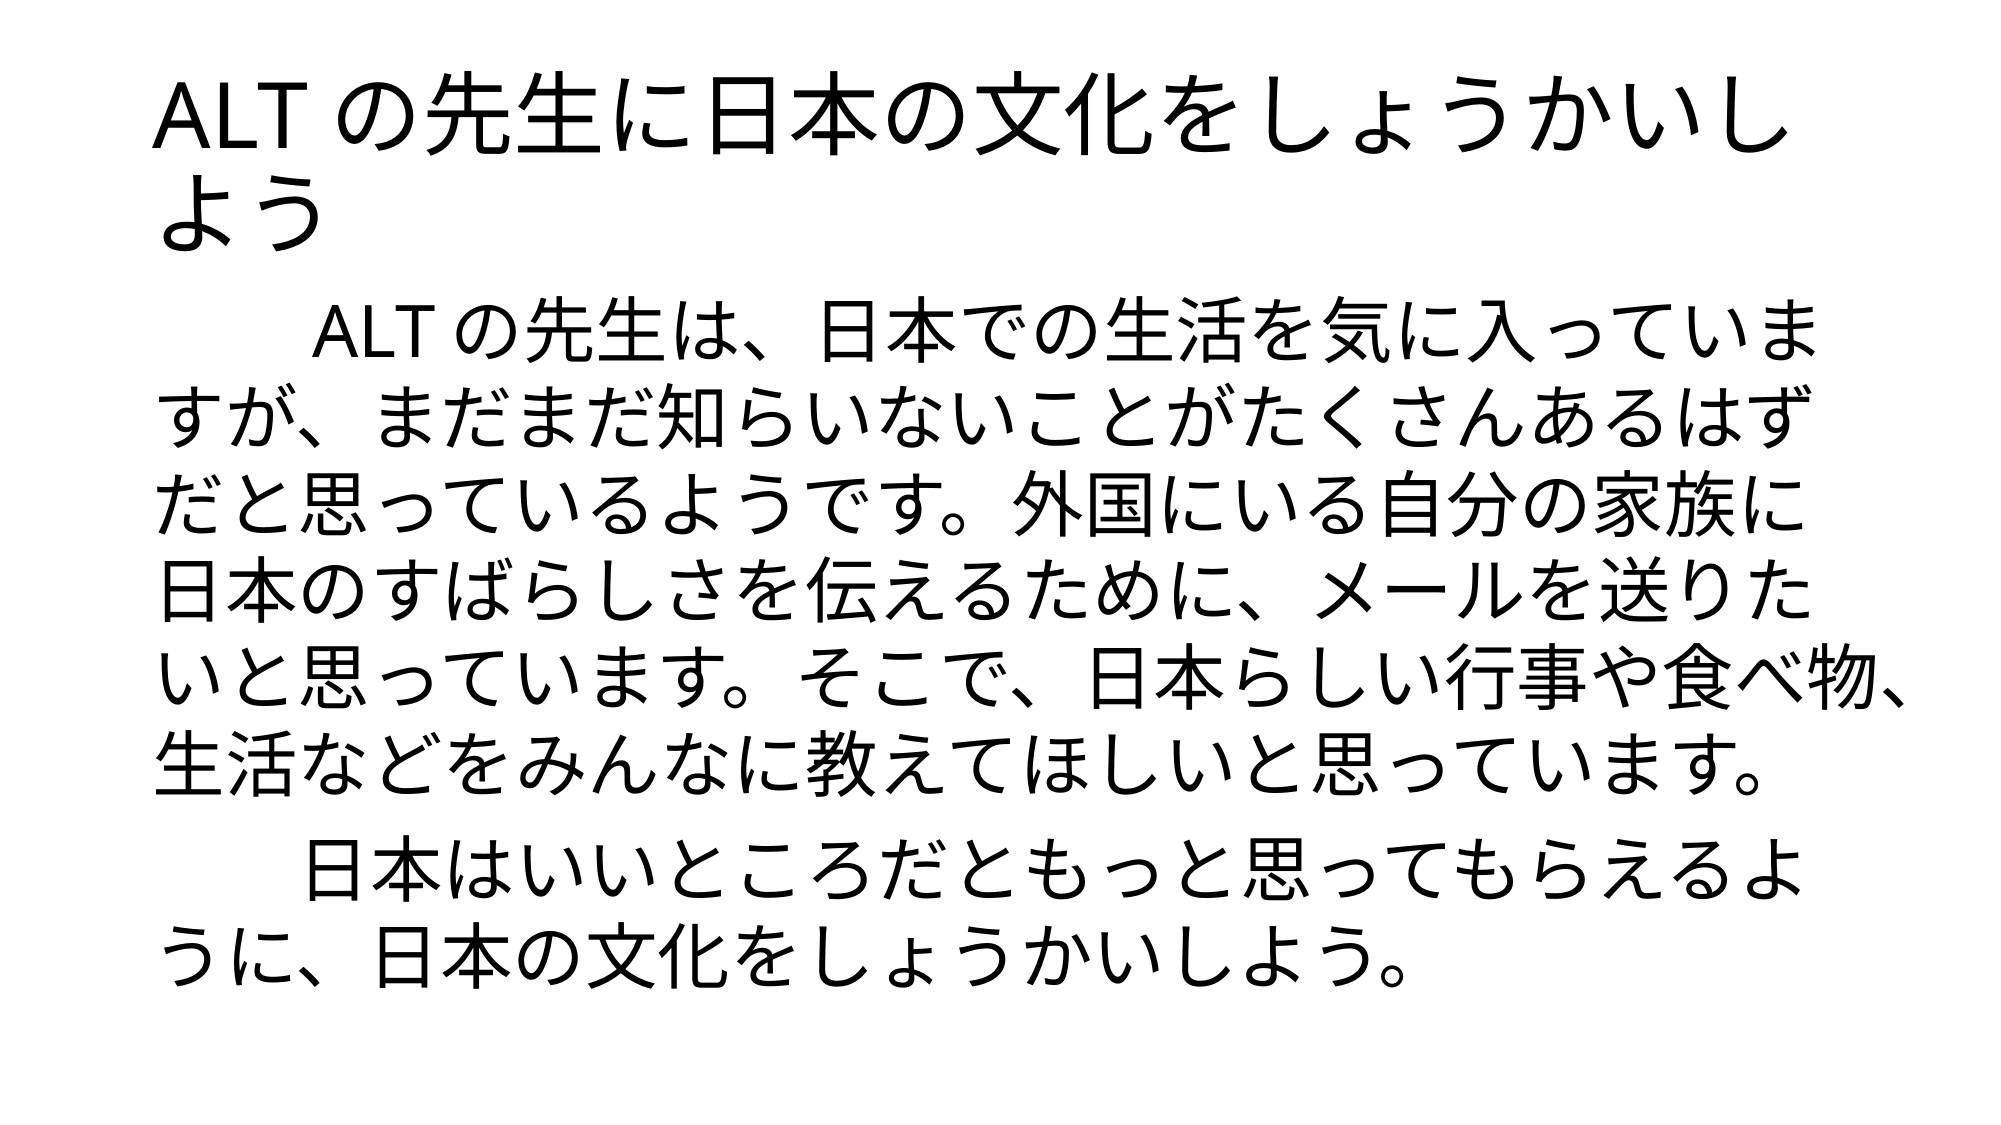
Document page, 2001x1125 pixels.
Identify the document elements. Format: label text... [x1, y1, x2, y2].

title ALTの先生に日本の文化をしょうかいしよう [137, 59, 1863, 277]
list ALTの先生は、日本での生活を気に入っていますが、まだまだ知らいないことがたくさんあるはずだと思っているようです。外国にいる自分の家族に日本のすばらしさを伝えるために、メールを送りたいと思っています。そこで、日本らしい行事や食べ物、生活などをみんなに教えてほしいと思っています。 日本はいいところだともっと思ってもらえるように、日本の文化をしょうかいしよう。 [137, 277, 1897, 1066]
